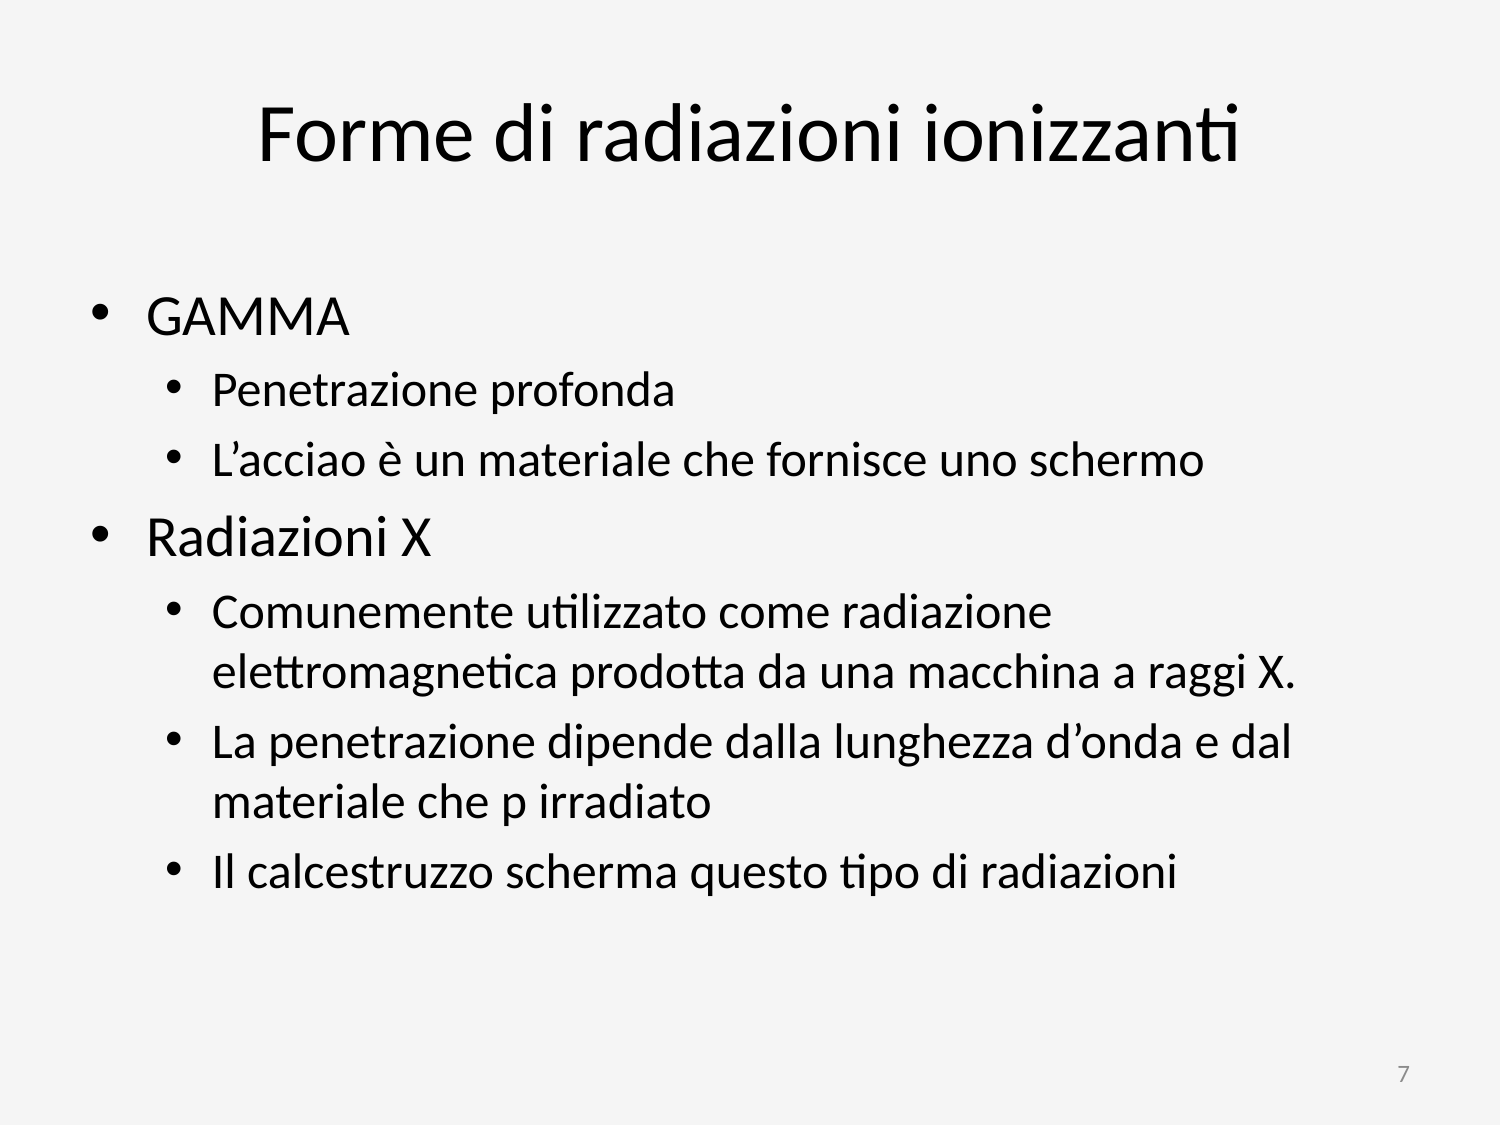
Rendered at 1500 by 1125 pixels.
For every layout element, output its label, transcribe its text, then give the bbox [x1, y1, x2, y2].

slide_number 7 [1074, 1042, 1425, 1103]
list Forme di radiazioni ionizzanti GAMMA Penetrazione profonda L’acciao è un materiale che fornisce uno schermo Radiazioni X Comunemente utilizzato come radiazione elettromagnetica prodotta da una macchina a raggi X. La penetrazione dipende dalla lunghezza d’onda e dal materiale che p irradiato Il calcestruzzo scherma questo tipo di radiazioni [75, 70, 1425, 1005]
